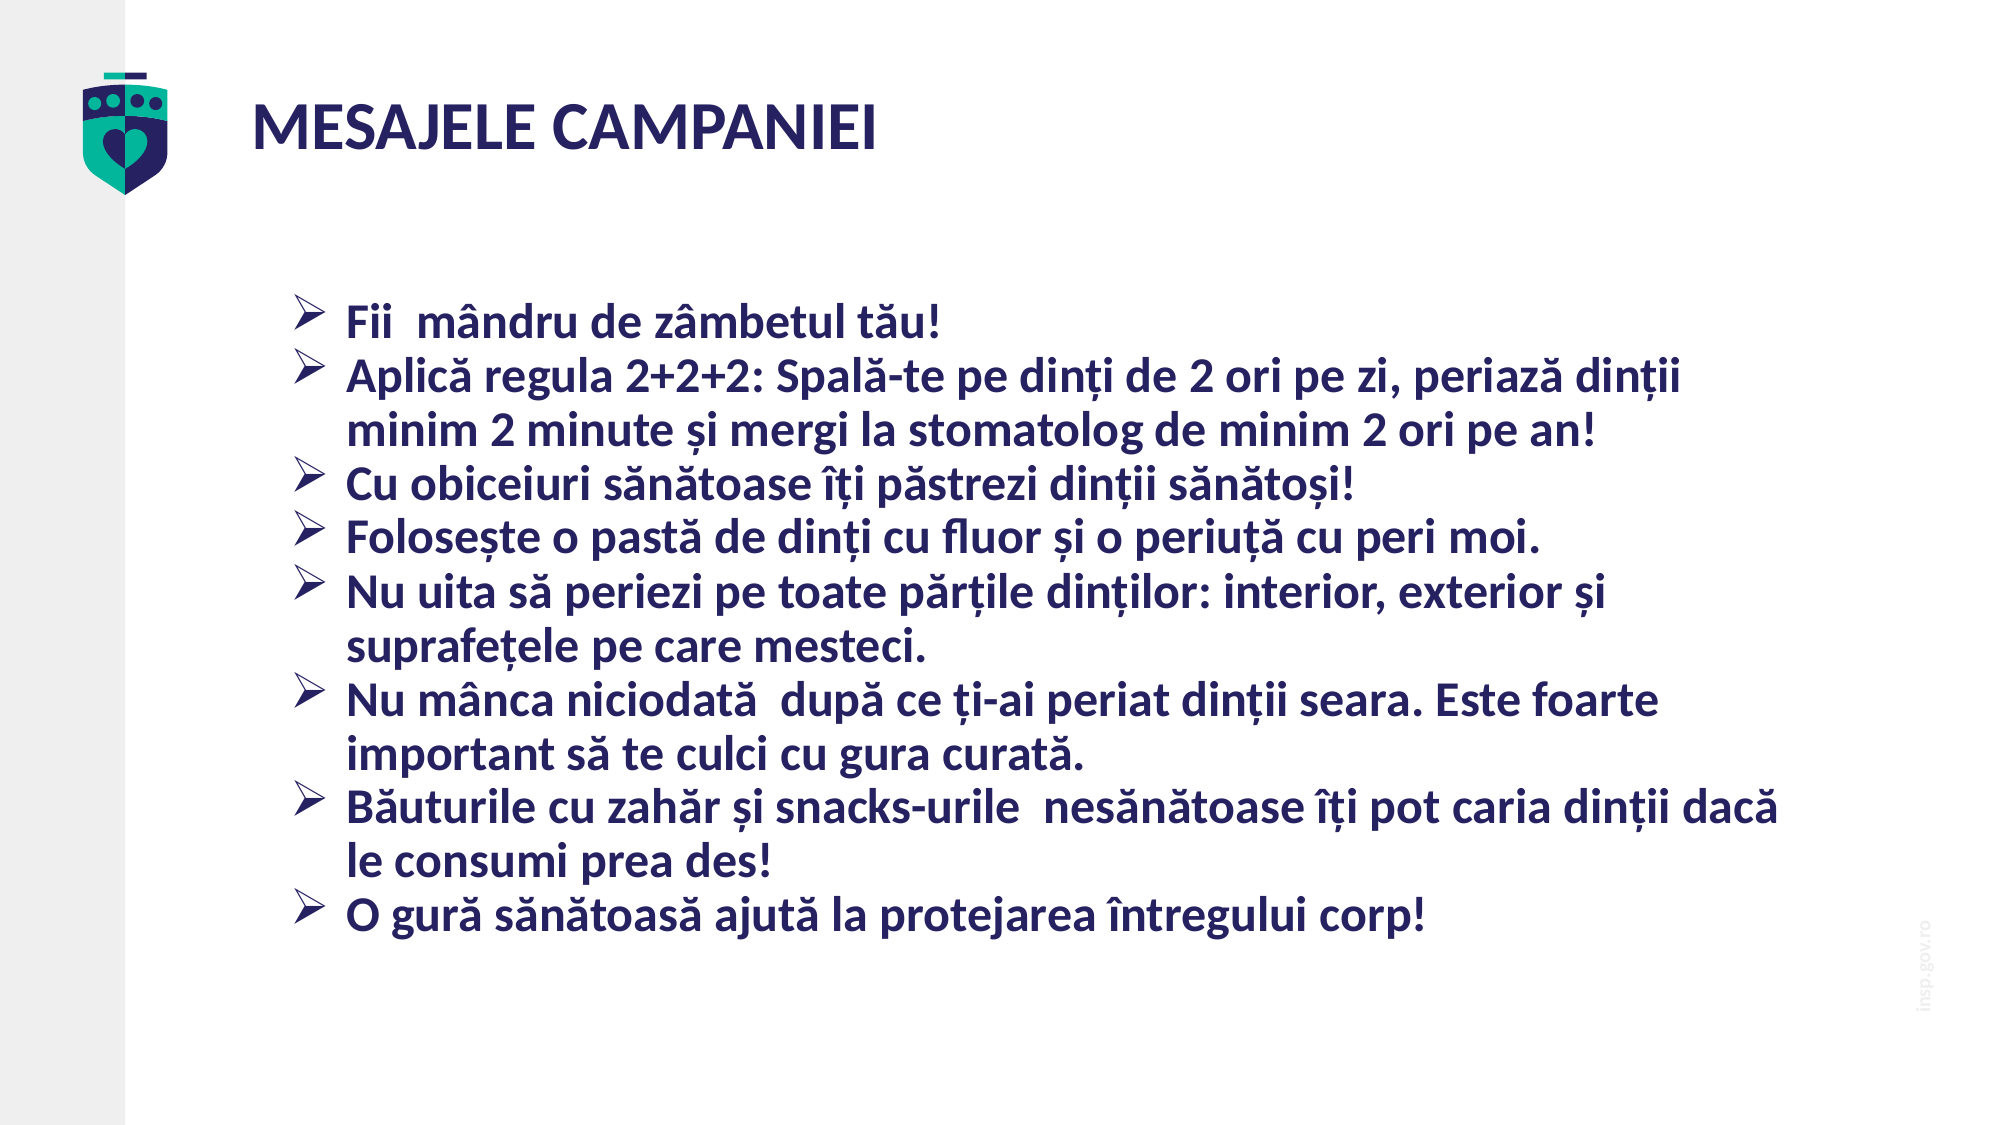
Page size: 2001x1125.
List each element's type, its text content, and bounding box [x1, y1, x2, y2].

title MESAJELE CAMPANIEI [236, 82, 1039, 206]
list Fii mândru de zâmbetul tău! Aplică regula 2+2+2: Spală-te pe dinți de 2 ori pe zi, periază dinții minim 2 minute și mergi la stomatolog de minim 2 ori pe an! Cu obiceiuri sănătoase îți păstrezi dinţii sănătoşi! Folosește o pastă de dinți cu fluor și o periuță cu peri moi. Nu uita să periezi pe toate părțile dinților: interior, exterior și suprafețele pe care mesteci. Nu mânca niciodată după ce ți-ai periat dinții seara. Este foarte important să te culci cu gura curată. Băuturile cu zahăr și snacks-urile nesănătoase îți pot caria dinții dacă le consumi prea des! O gură sănătoasă ajută la protejarea întregului corp! [275, 287, 1825, 820]
